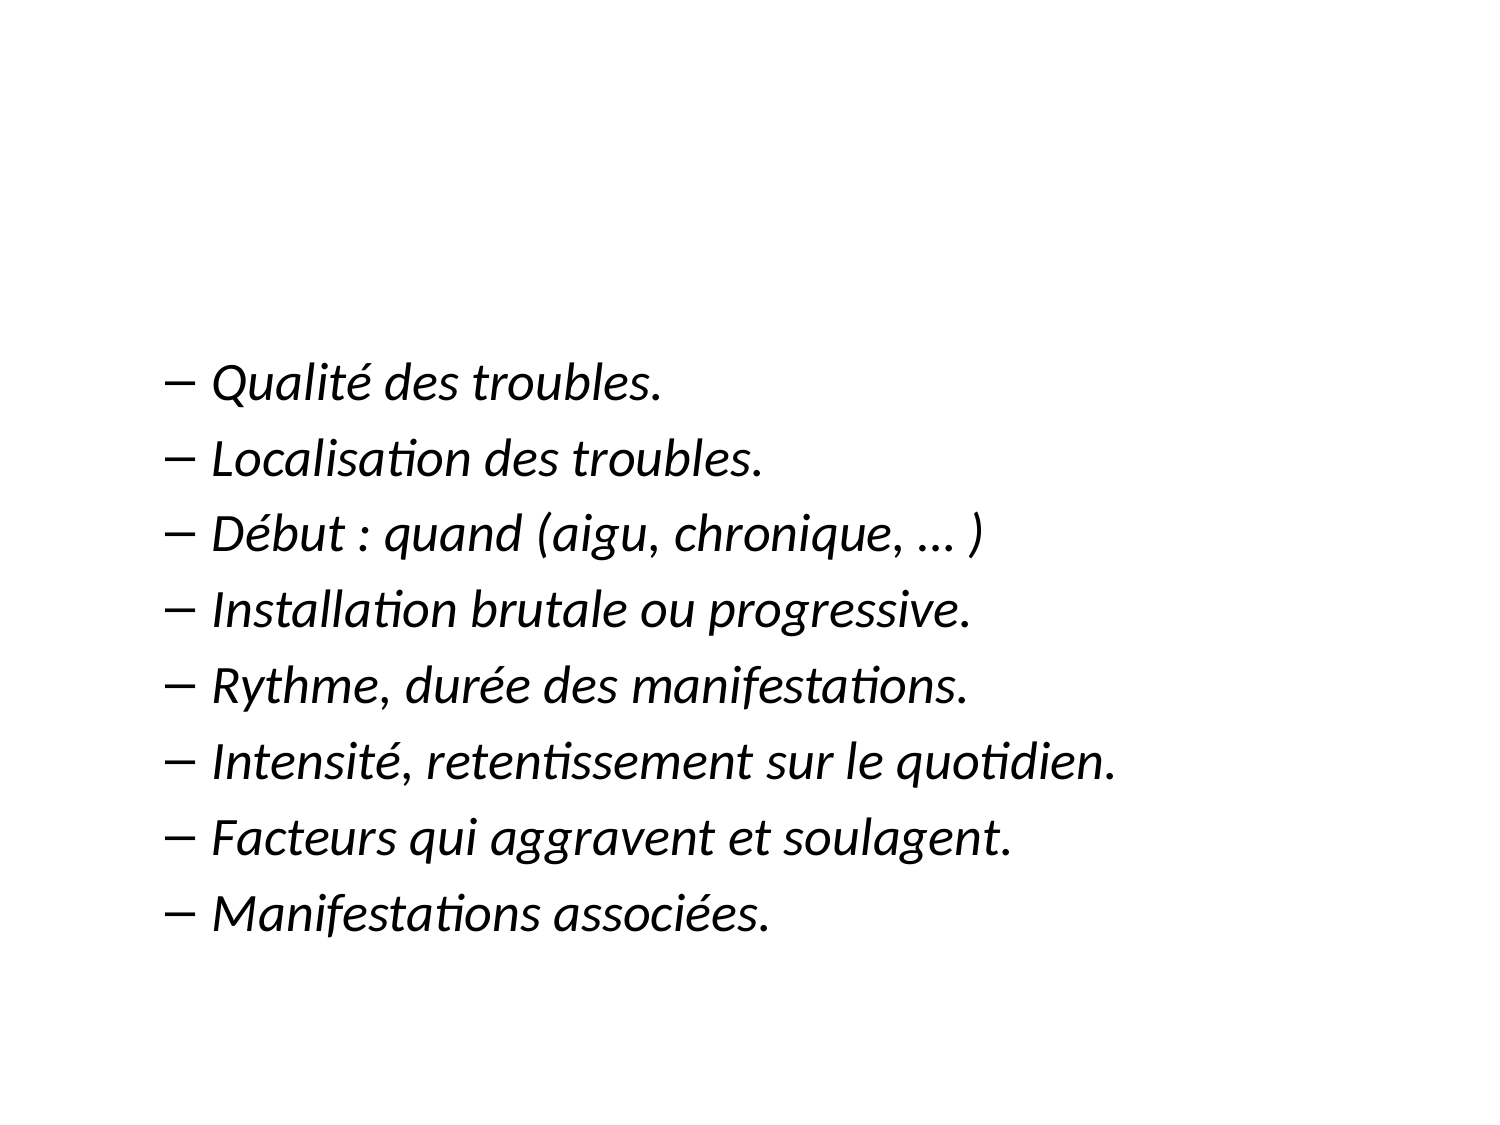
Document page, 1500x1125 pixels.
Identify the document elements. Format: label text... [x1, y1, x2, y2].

list Qualité des troubles. Localisation des troubles. Début : quand (aigu, chronique, … ) Installation brutale ou progressive. Rythme, durée des manifestations. Intensité, retentissement sur le quotidien. Facteurs qui aggravent et soulagent. Manifestations associées. [75, 262, 1425, 1005]
